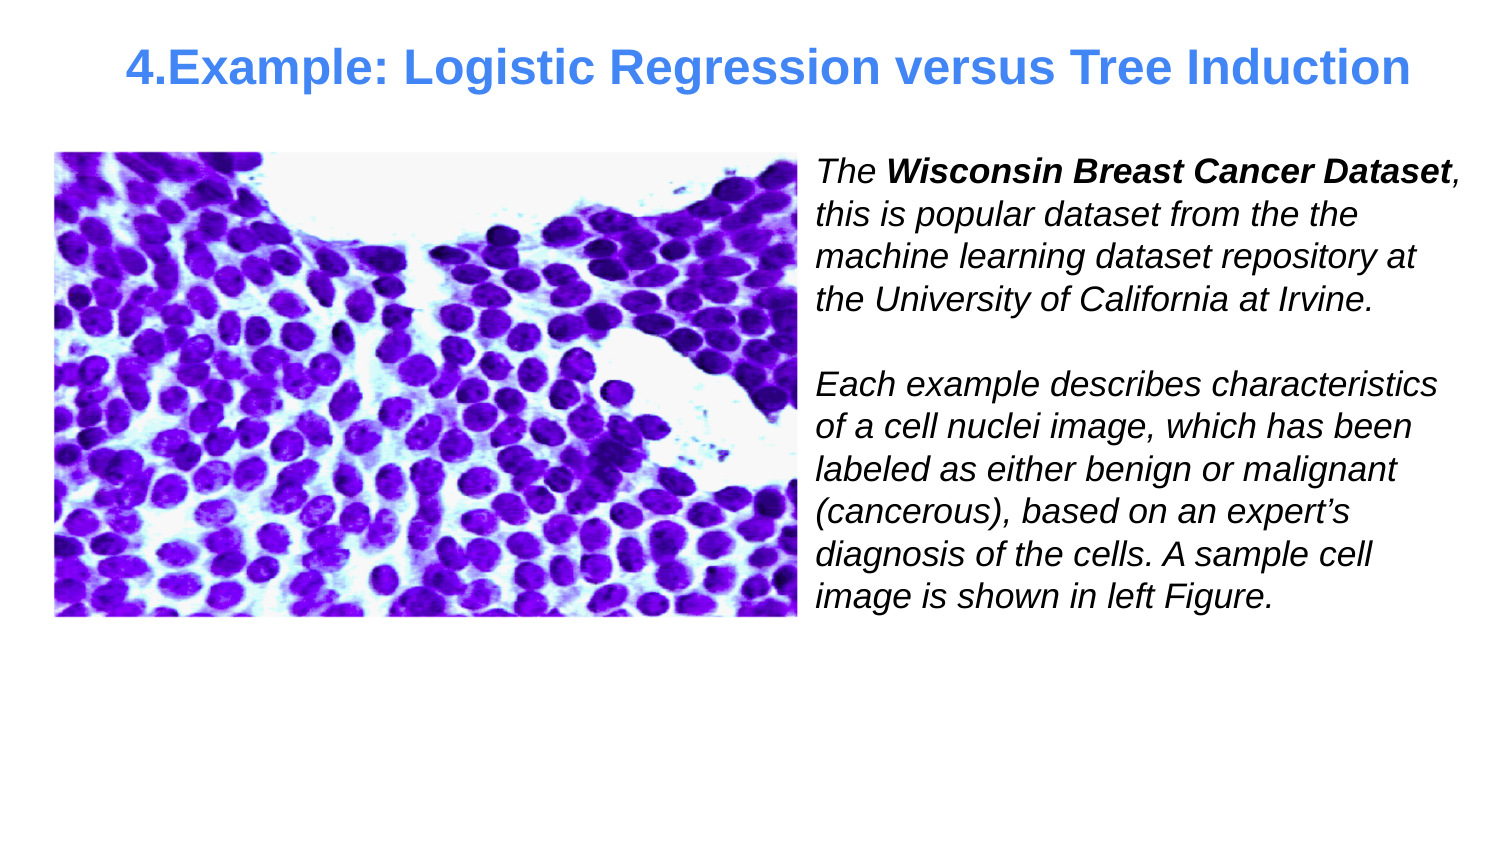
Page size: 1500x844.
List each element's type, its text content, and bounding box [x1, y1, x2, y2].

picture [49, 147, 801, 622]
text_box 4.Example: Logistic Regression versus Tree Induction [110, 19, 1500, 110]
text_box The Wisconsin Breast Cancer Dataset, this is popular dataset from the the machine learning dataset repository at the University of California at Irvine. Each example describes characteristics of a cell nuclei image, which has been labeled as either benign or malignant (cancerous), based on an expert’s diagnosis of the cells. A sample cell image is shown in left Figure. [800, 133, 1482, 632]
